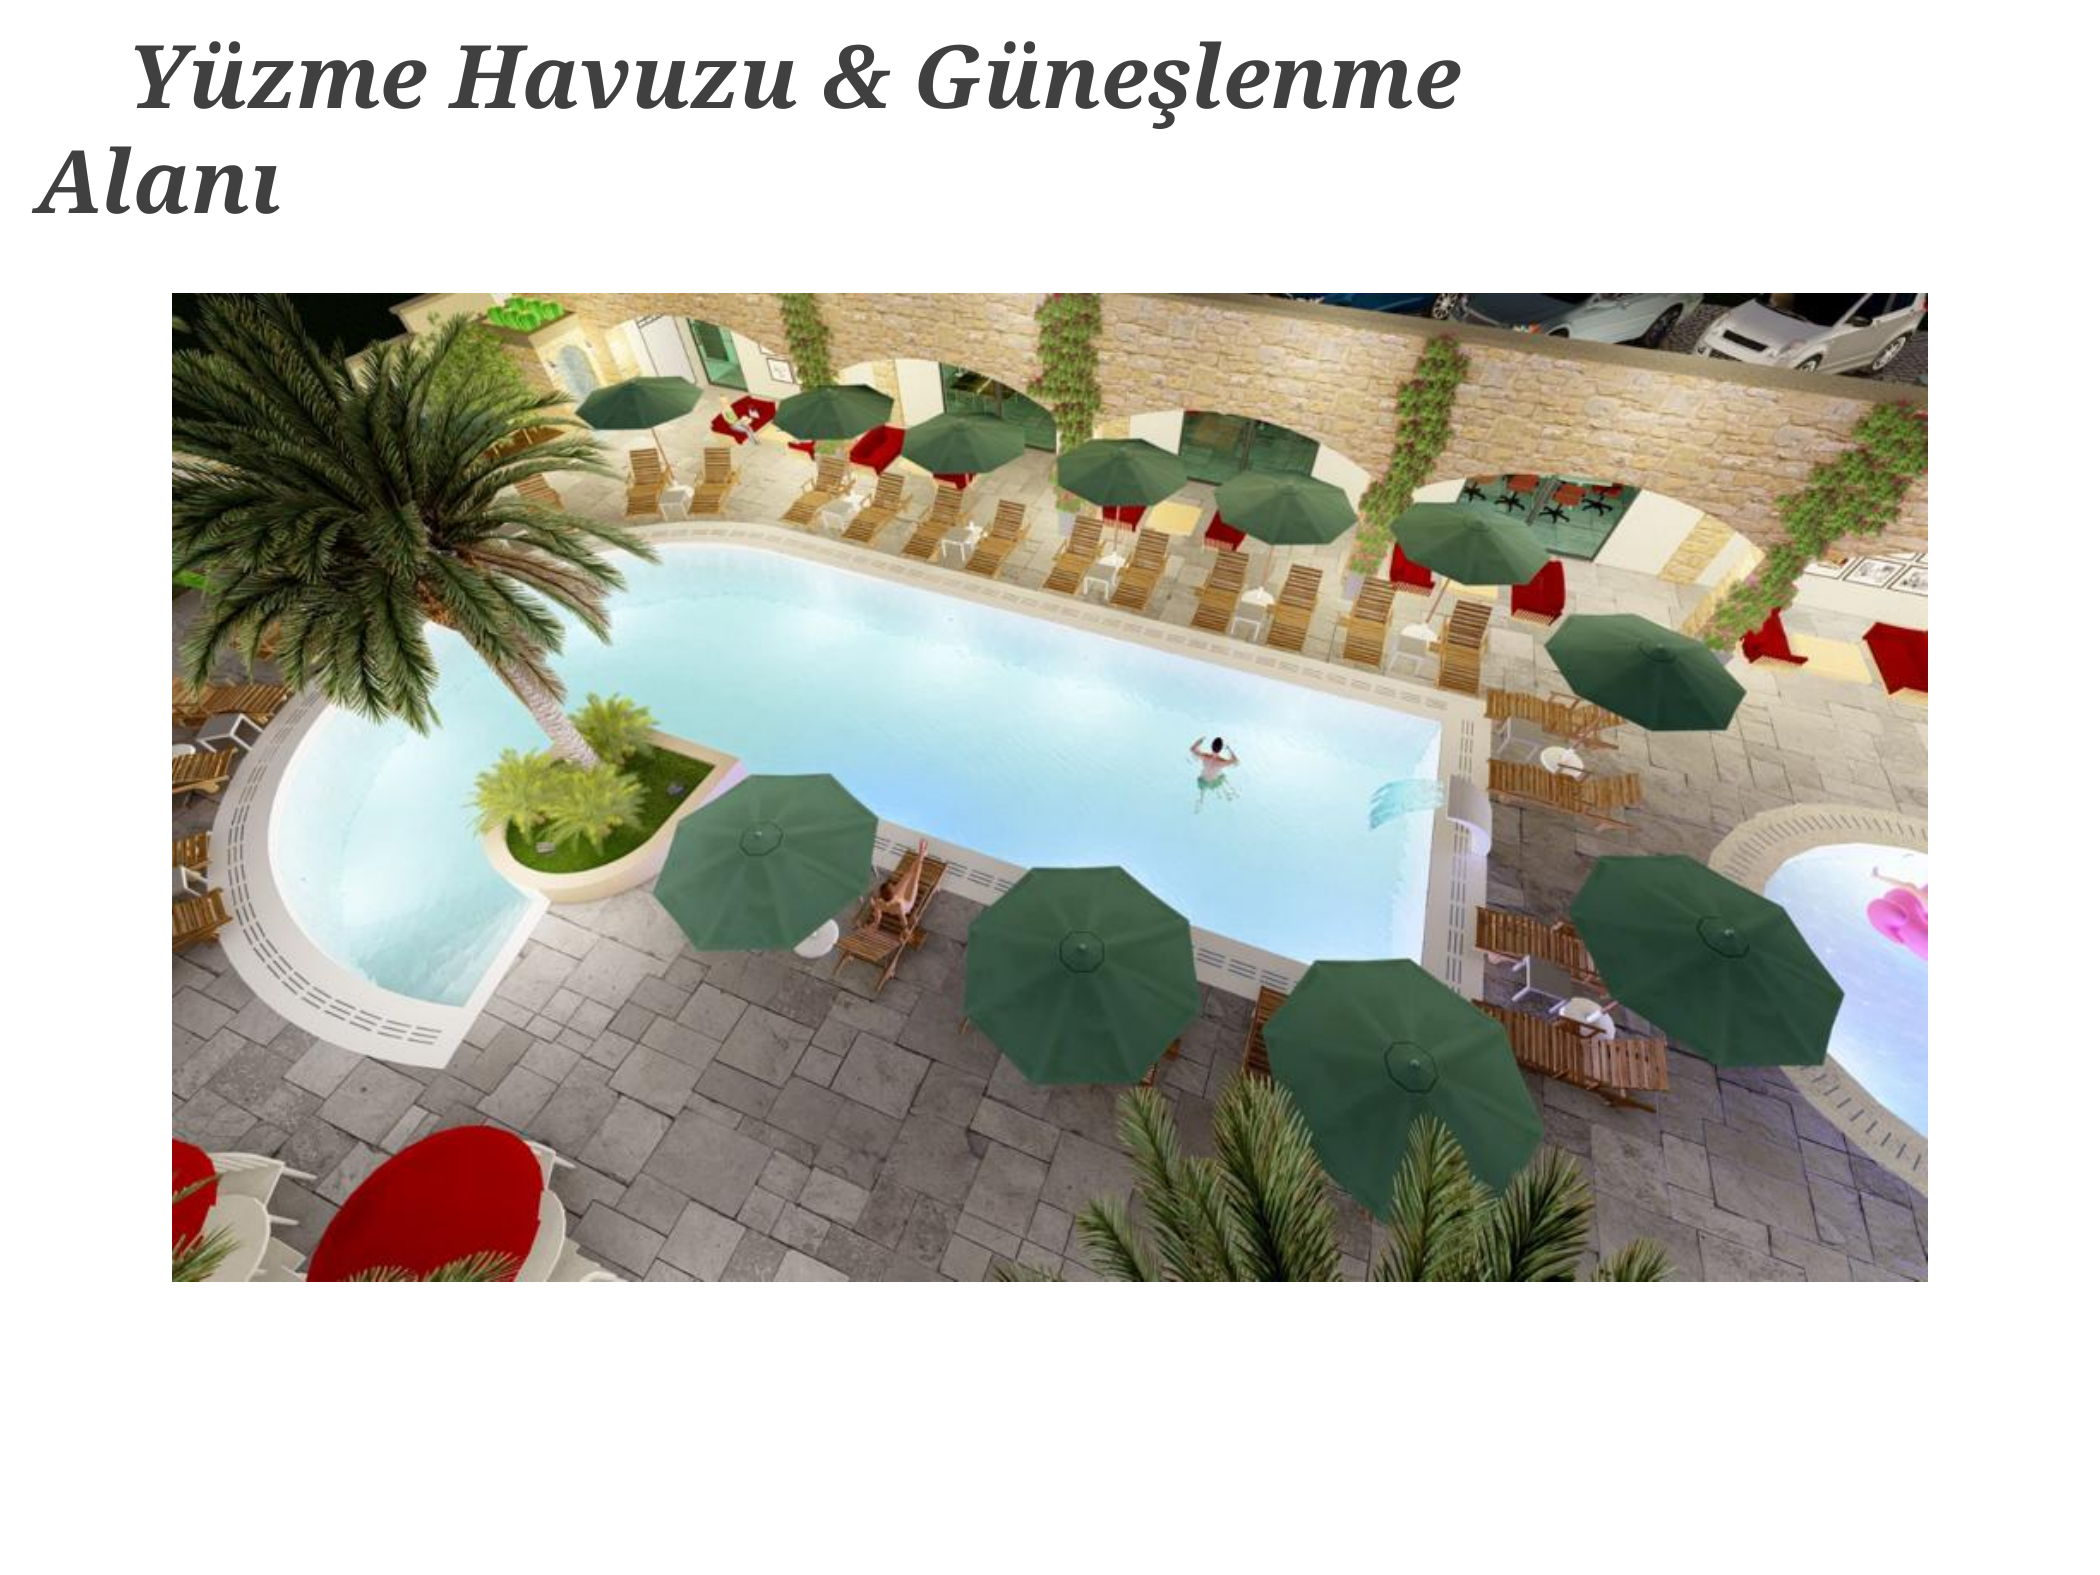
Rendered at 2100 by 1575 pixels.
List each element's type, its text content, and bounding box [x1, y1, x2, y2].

title Yüzme Havuzu & Güneşlenme Alanı [0, 19, 1560, 285]
picture [171, 293, 1928, 1282]
